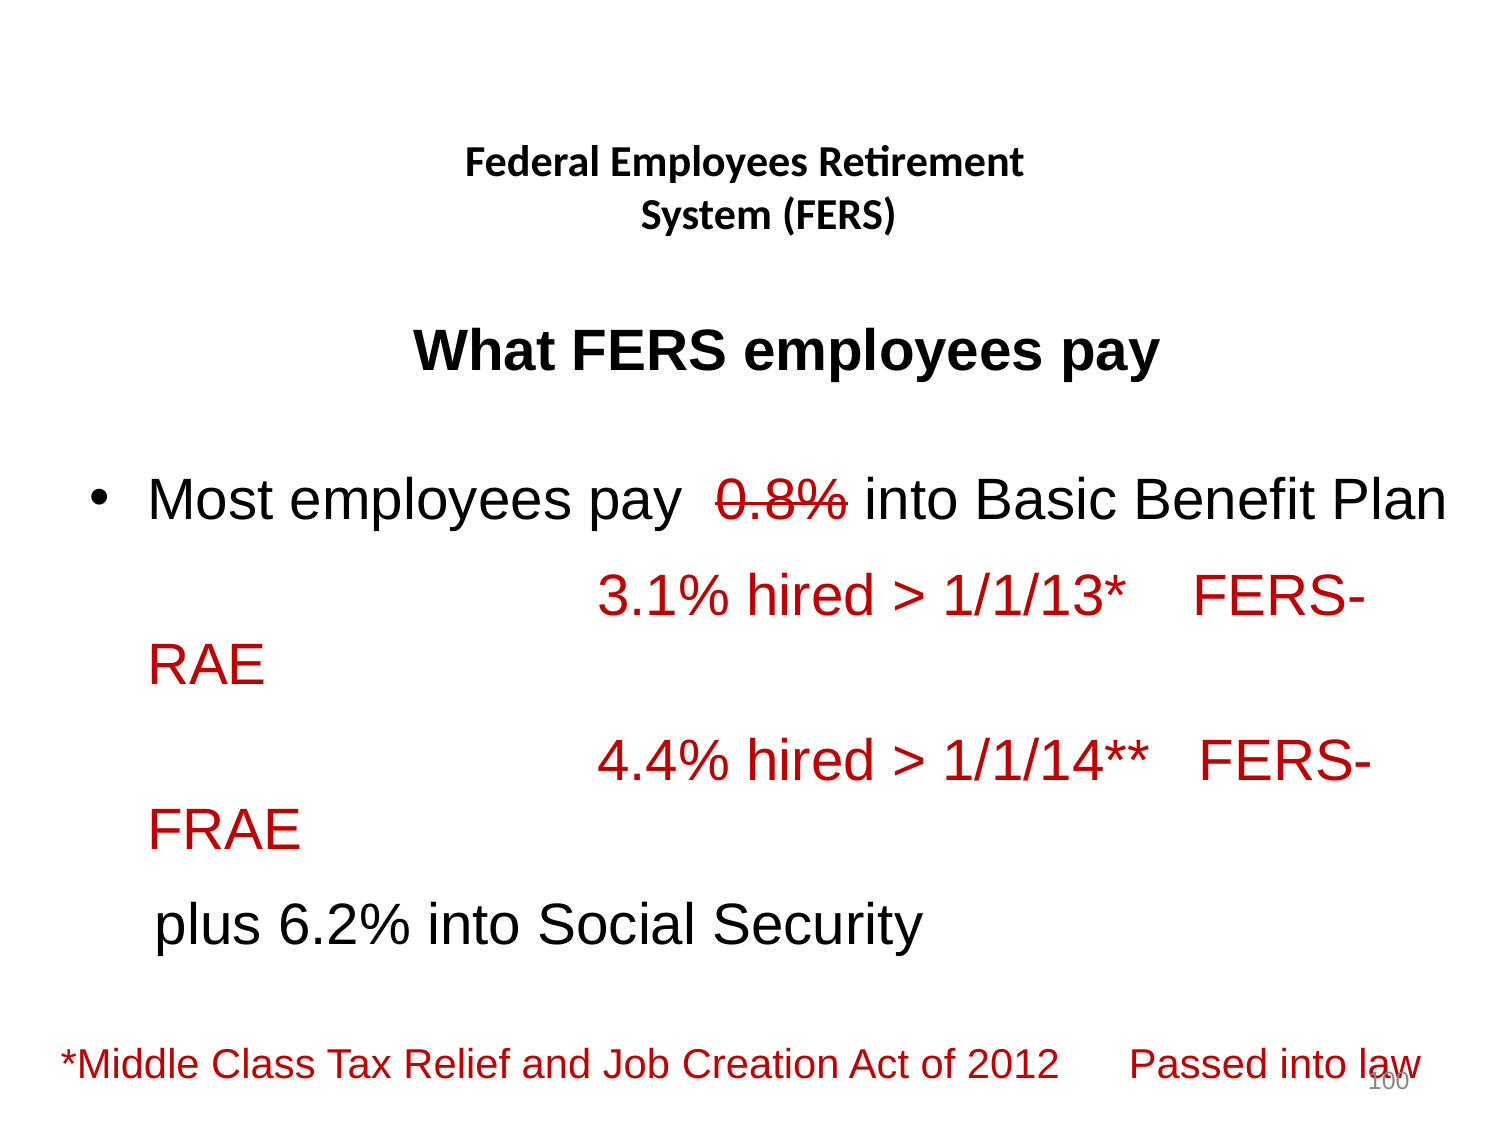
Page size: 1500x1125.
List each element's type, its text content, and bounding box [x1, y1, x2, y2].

slide_number 100 [1074, 1057, 1425, 1103]
text_box What FERS employees pay Most employees pay 0.8% into Basic Benefit Plan 3.1% hired > 1/1/13* FERS-RAE 4.4% hired > 1/1/14** FERS-FRAE plus 6.2% into Social Security *Middle Class Tax Relief and Job Creation Act of 2012 Passed into law ** Bipartisan Budget Act of 2013 Passed into law [0, 209, 1500, 1125]
title Federal Employees Retirement System (FERS) [75, 123, 1425, 312]
